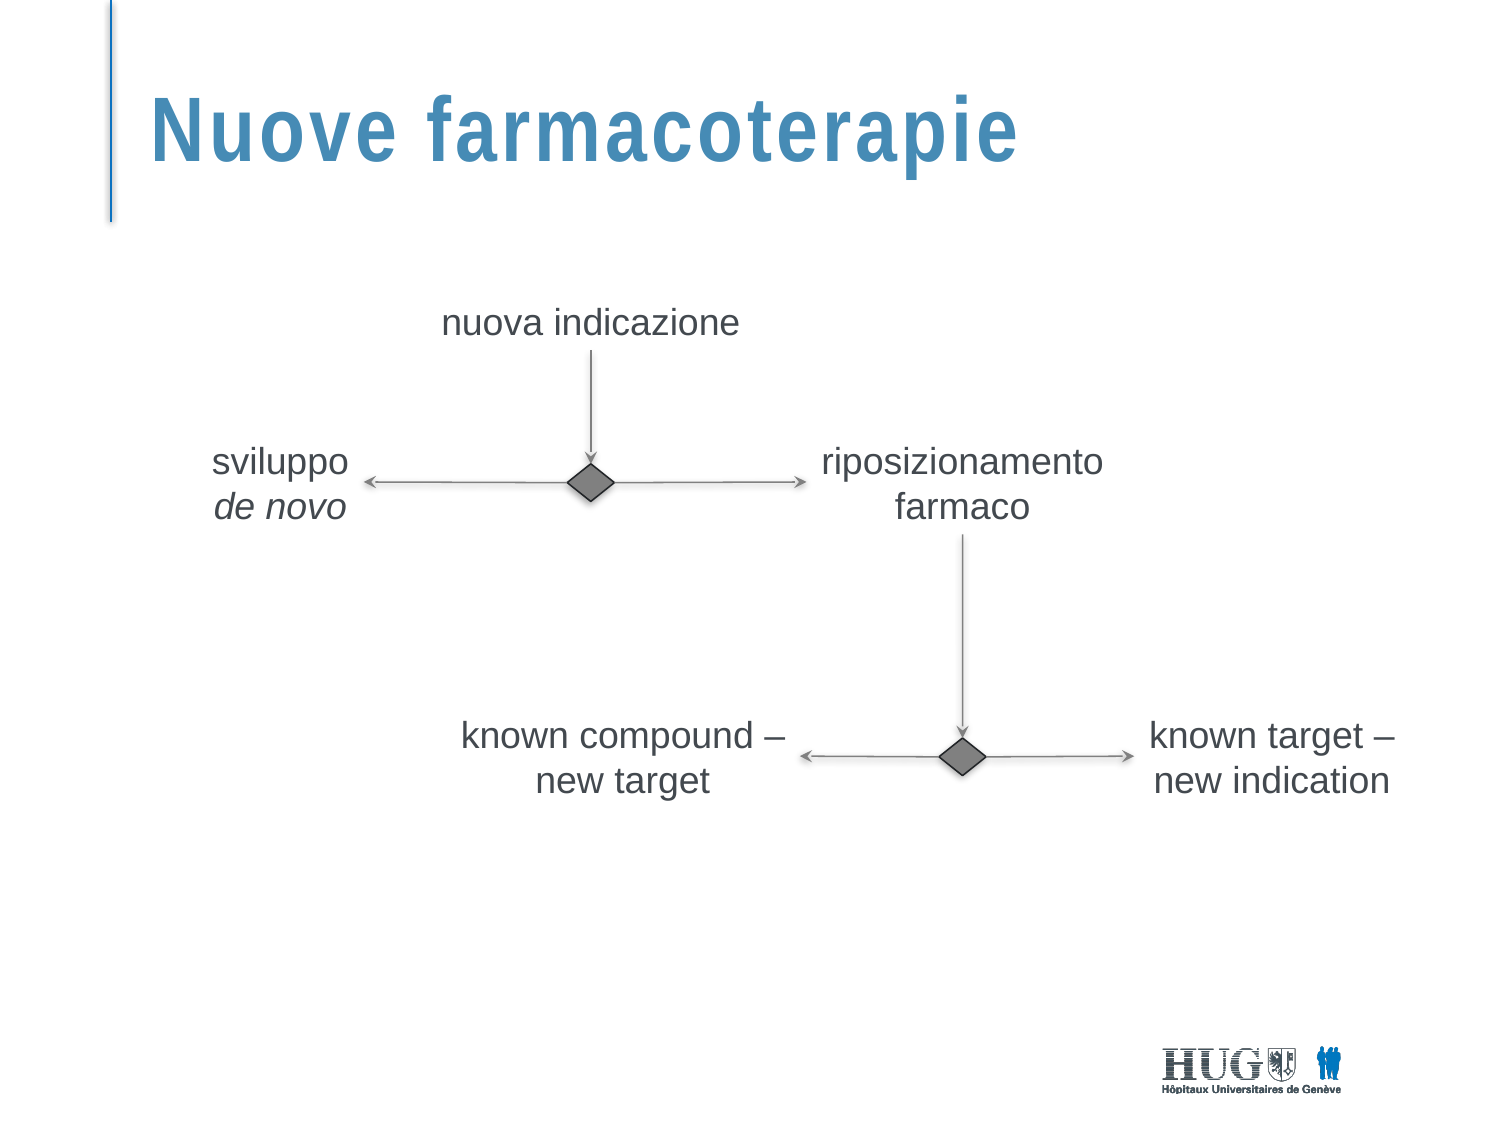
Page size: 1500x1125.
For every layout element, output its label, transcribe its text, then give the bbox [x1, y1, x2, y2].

text_box sviluppo de novo [196, 429, 364, 535]
text_box known target – new indication [1134, 703, 1410, 809]
text_box nuova indicazione [426, 290, 756, 349]
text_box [801, 535, 1133, 776]
title Nuove farmacoterapie [135, 30, 1411, 219]
text_box riposizionamento farmaco [806, 429, 1119, 533]
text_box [367, 351, 803, 502]
text_box known compound – new target [445, 703, 800, 809]
